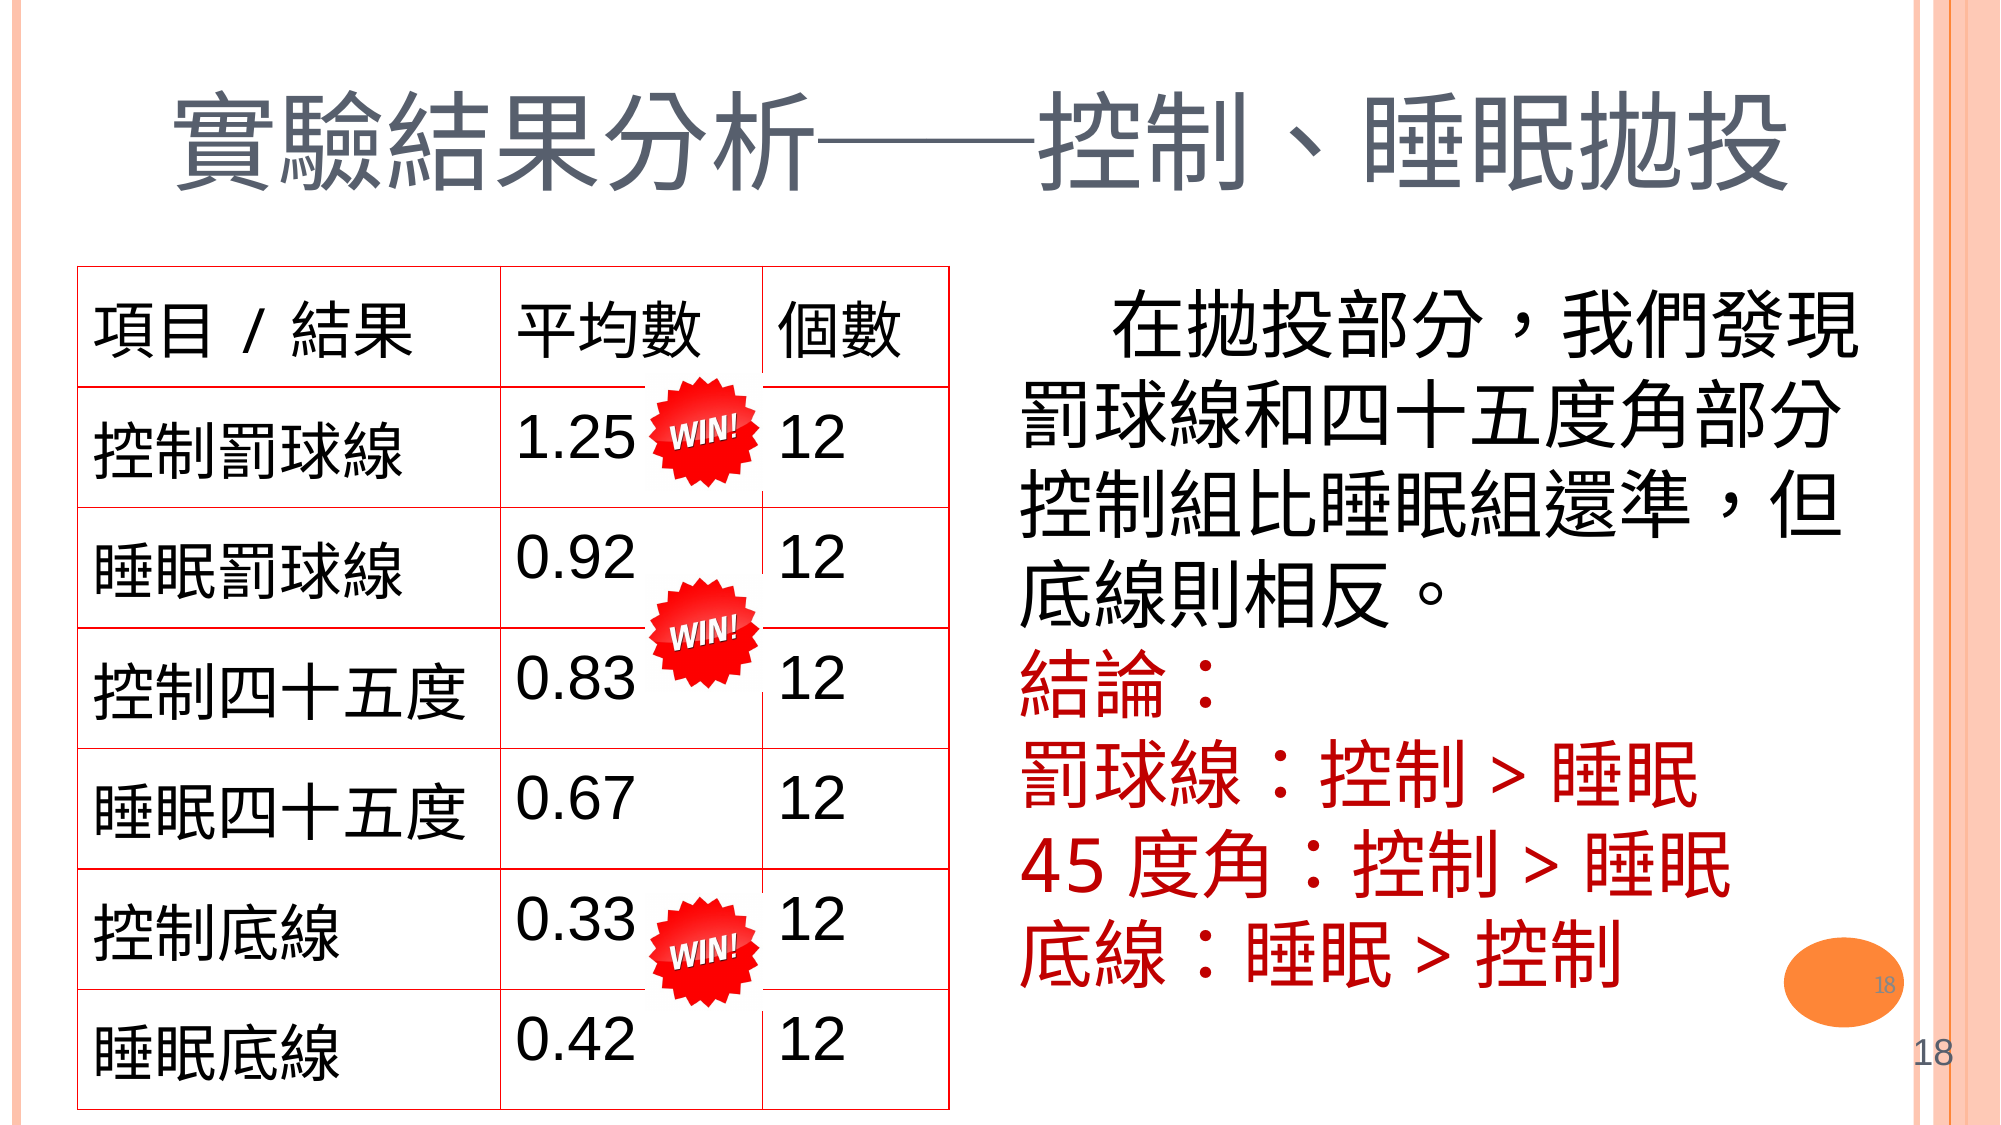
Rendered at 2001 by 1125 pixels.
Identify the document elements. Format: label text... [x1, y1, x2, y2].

table_header 個數 [763, 267, 948, 386]
picture [645, 573, 763, 692]
table_cell 0.67 [501, 749, 762, 868]
table_cell 0.92 [501, 508, 762, 627]
table_cell 0.83 [501, 629, 762, 748]
table_cell 控制罰球線 [78, 388, 500, 507]
table_cell 12 [763, 990, 948, 1109]
table_cell 0.42 [501, 990, 762, 1109]
picture [645, 892, 763, 1011]
table_header 項目/結果 [78, 267, 500, 386]
table_cell 睡眠四十五度 [78, 749, 500, 868]
list 在拋投部分，我們發現罰球線和四十五度角部分控制組比睡眠組還準，但底線則相反。 結論： 罰球線：控制>睡眠 45度角：控制>睡眠 底線：睡眠>控制 [1003, 262, 1900, 1005]
table_cell 1.25 [501, 388, 762, 507]
table_cell 12 [763, 749, 948, 868]
slide_number 18 [1777, 940, 1912, 1027]
table_cell 控制底線 [78, 870, 500, 989]
table_cell 12 [763, 629, 948, 748]
footer 18 [1897, 999, 1981, 1101]
table_cell 12 [763, 870, 948, 989]
picture [645, 373, 763, 491]
table_cell 睡眠底線 [78, 990, 500, 1109]
title 實驗結果分析──控制、睡眠拋投 [99, 45, 1863, 233]
table_cell 睡眠罰球線 [78, 508, 500, 627]
table_cell 12 [763, 508, 948, 627]
table_cell 控制四十五度 [78, 629, 500, 748]
table_cell 12 [763, 388, 948, 507]
table_cell 0.33 [501, 870, 762, 989]
table_header 平均數 [501, 267, 762, 386]
